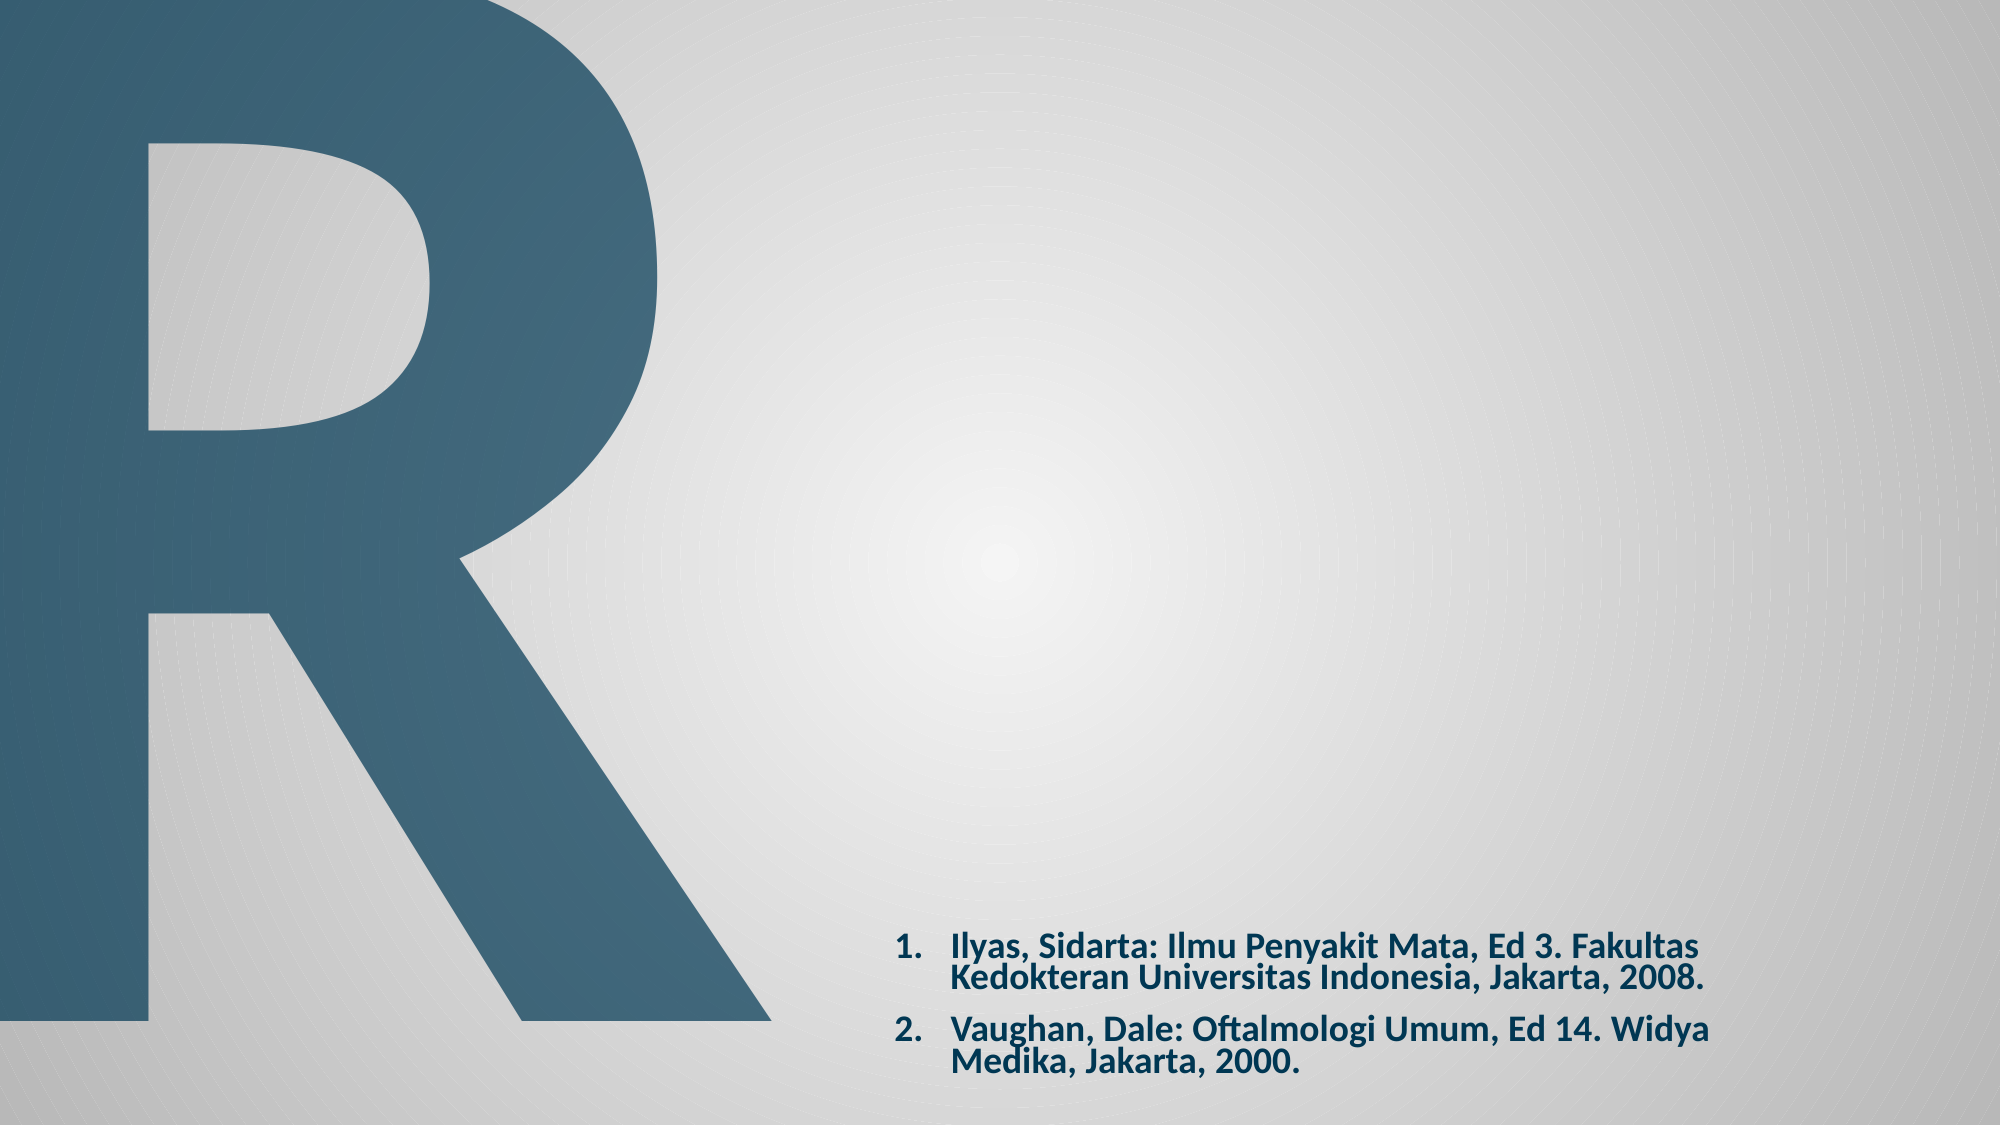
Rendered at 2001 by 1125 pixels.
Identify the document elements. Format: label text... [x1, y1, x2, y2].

list R [0, 648, 788, 1121]
list Ilyas, Sidarta: Ilmu Penyakit Mata, Ed 3. Fakultas Kedokteran Universitas Indonesia, Jakarta, 2008. Vaughan, Dale: Oftalmologi Umum, Ed 14. Widya Medika, Jakarta, 2000. [879, 705, 1844, 1088]
picture [0, 0, 2000, 648]
